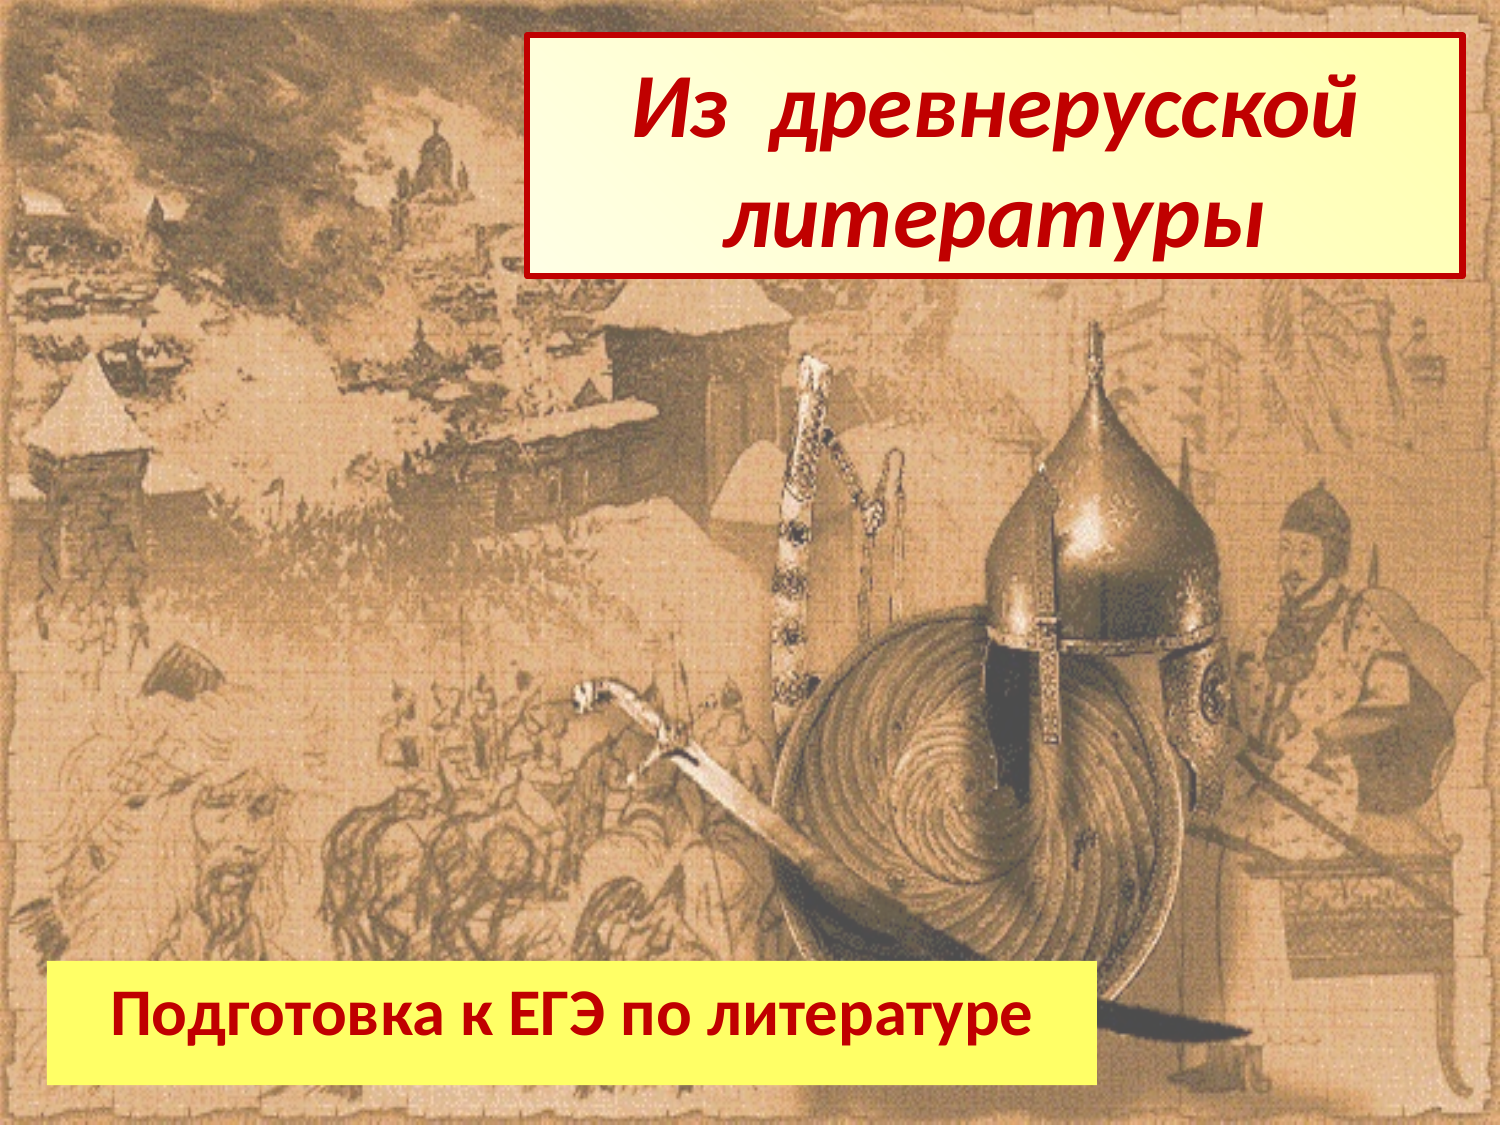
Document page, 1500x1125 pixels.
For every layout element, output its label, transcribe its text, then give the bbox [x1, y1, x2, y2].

subtitle Подготовка к ЕГЭ по литературе [46, 960, 1097, 1086]
title Из древнерусской литературы [527, 35, 1463, 277]
